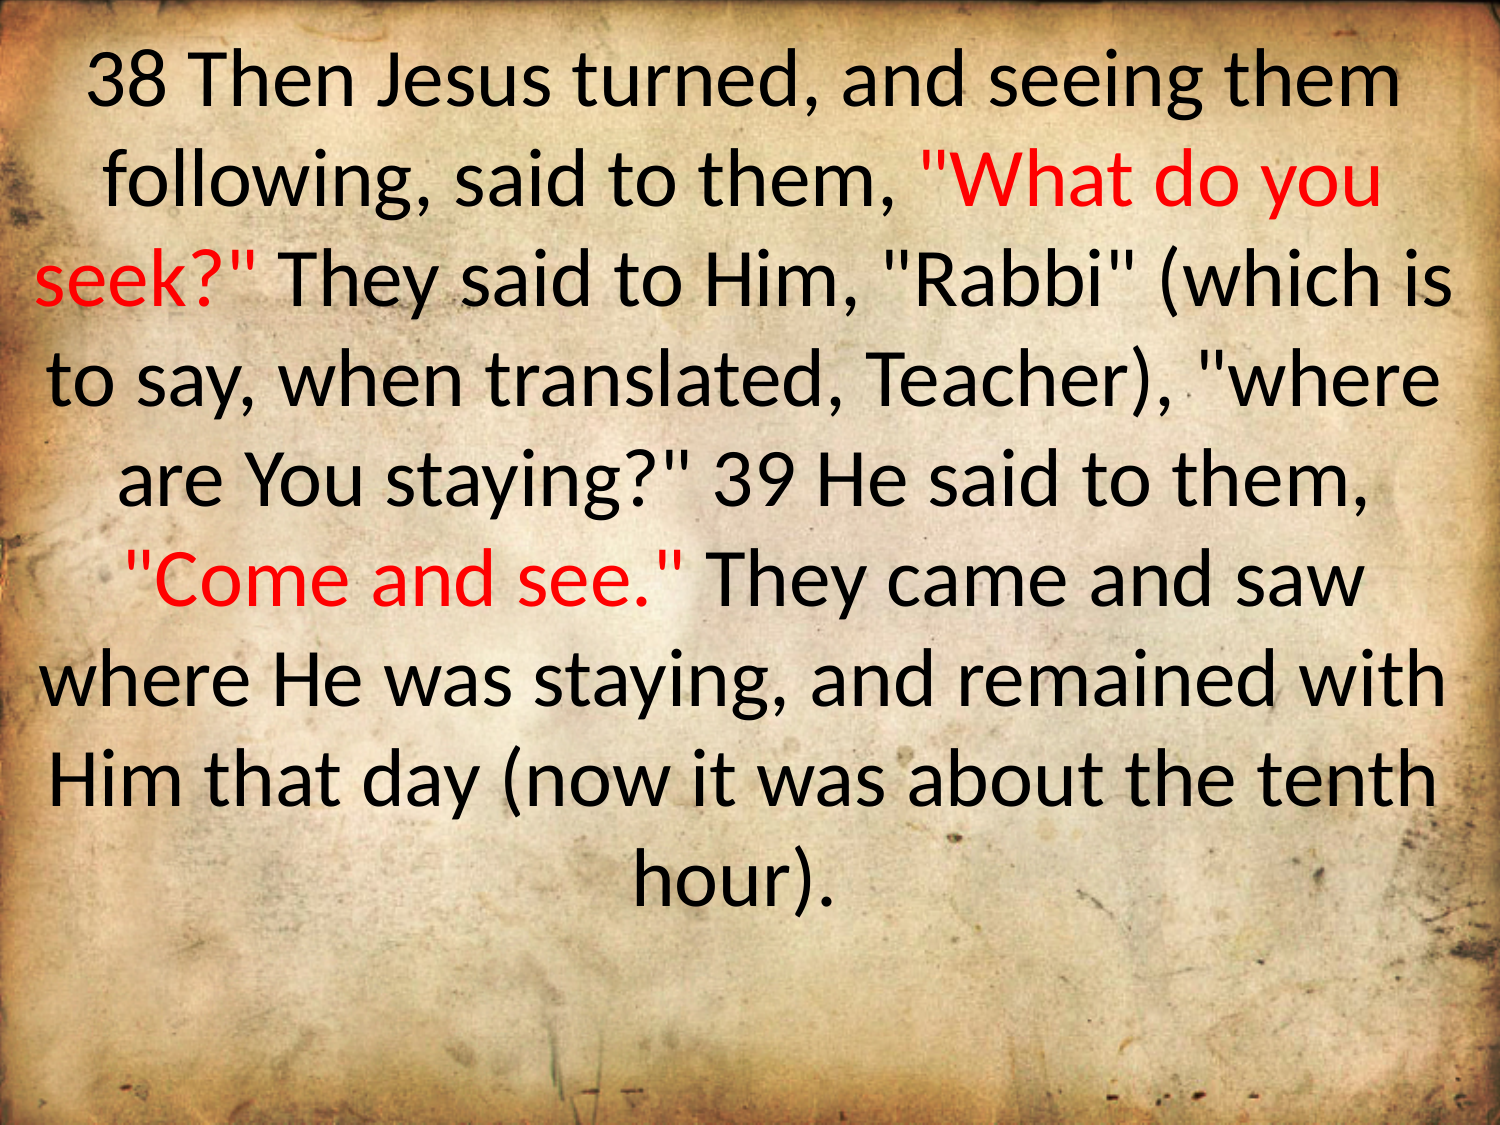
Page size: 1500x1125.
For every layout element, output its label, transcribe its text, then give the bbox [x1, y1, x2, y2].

picture [0, 0, 1500, 1125]
text_box 38 Then Jesus turned, and seeing them following, said to them, "What do you seek?" They said to Him, "Rabbi" (which is to say, when translated, Teacher), "where are You staying?" 39 He said to them, "Come and see." They came and saw where He was staying, and remained with Him that day (now it was about the tenth hour). [12, 15, 1475, 1125]
